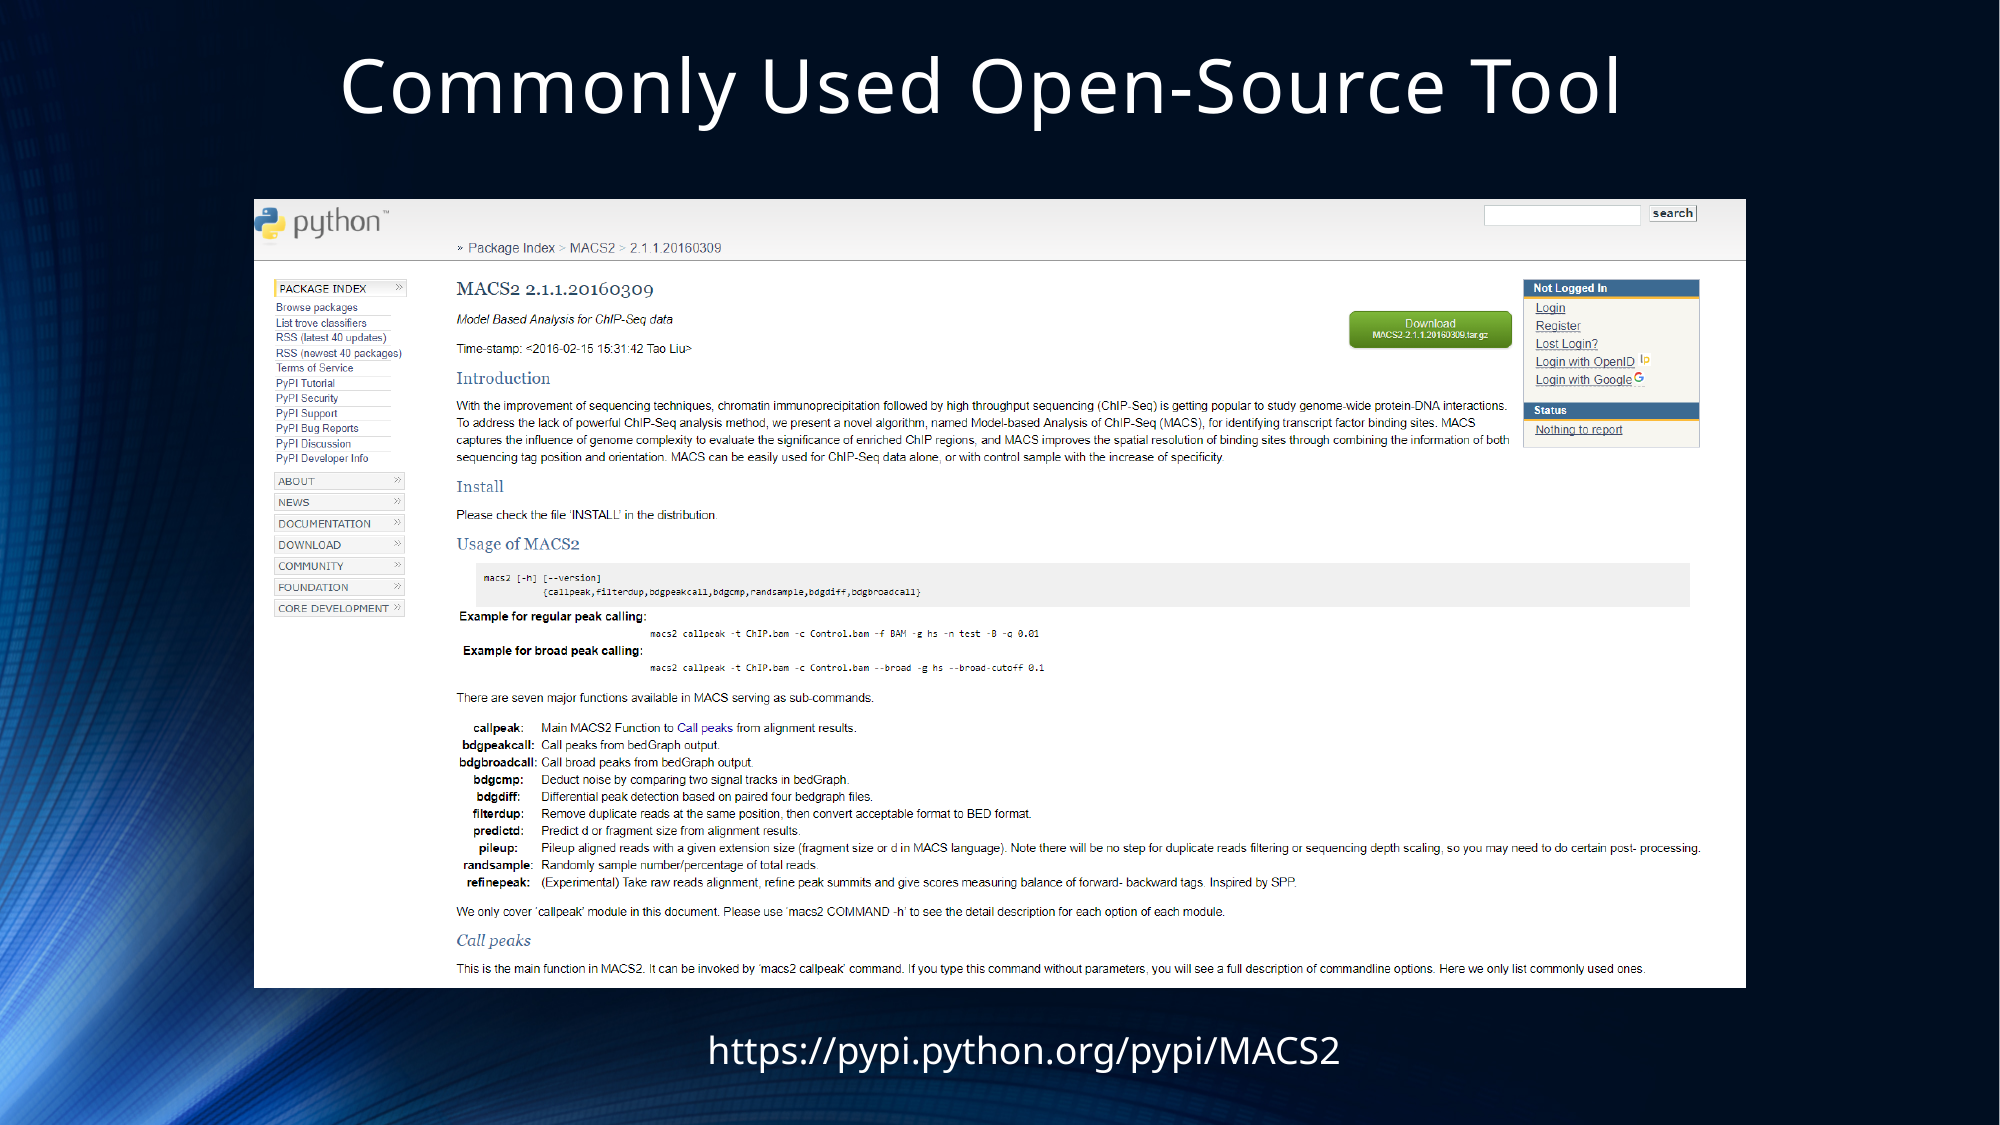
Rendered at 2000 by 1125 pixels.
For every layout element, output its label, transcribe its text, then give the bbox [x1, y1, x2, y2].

text_box https://pypi.python.org/pypi/MACS2 [692, 1019, 1357, 1080]
title Commonly Used Open-Source Tool [324, 0, 1825, 138]
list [254, 199, 1746, 988]
picture [0, 0, 2000, 1125]
